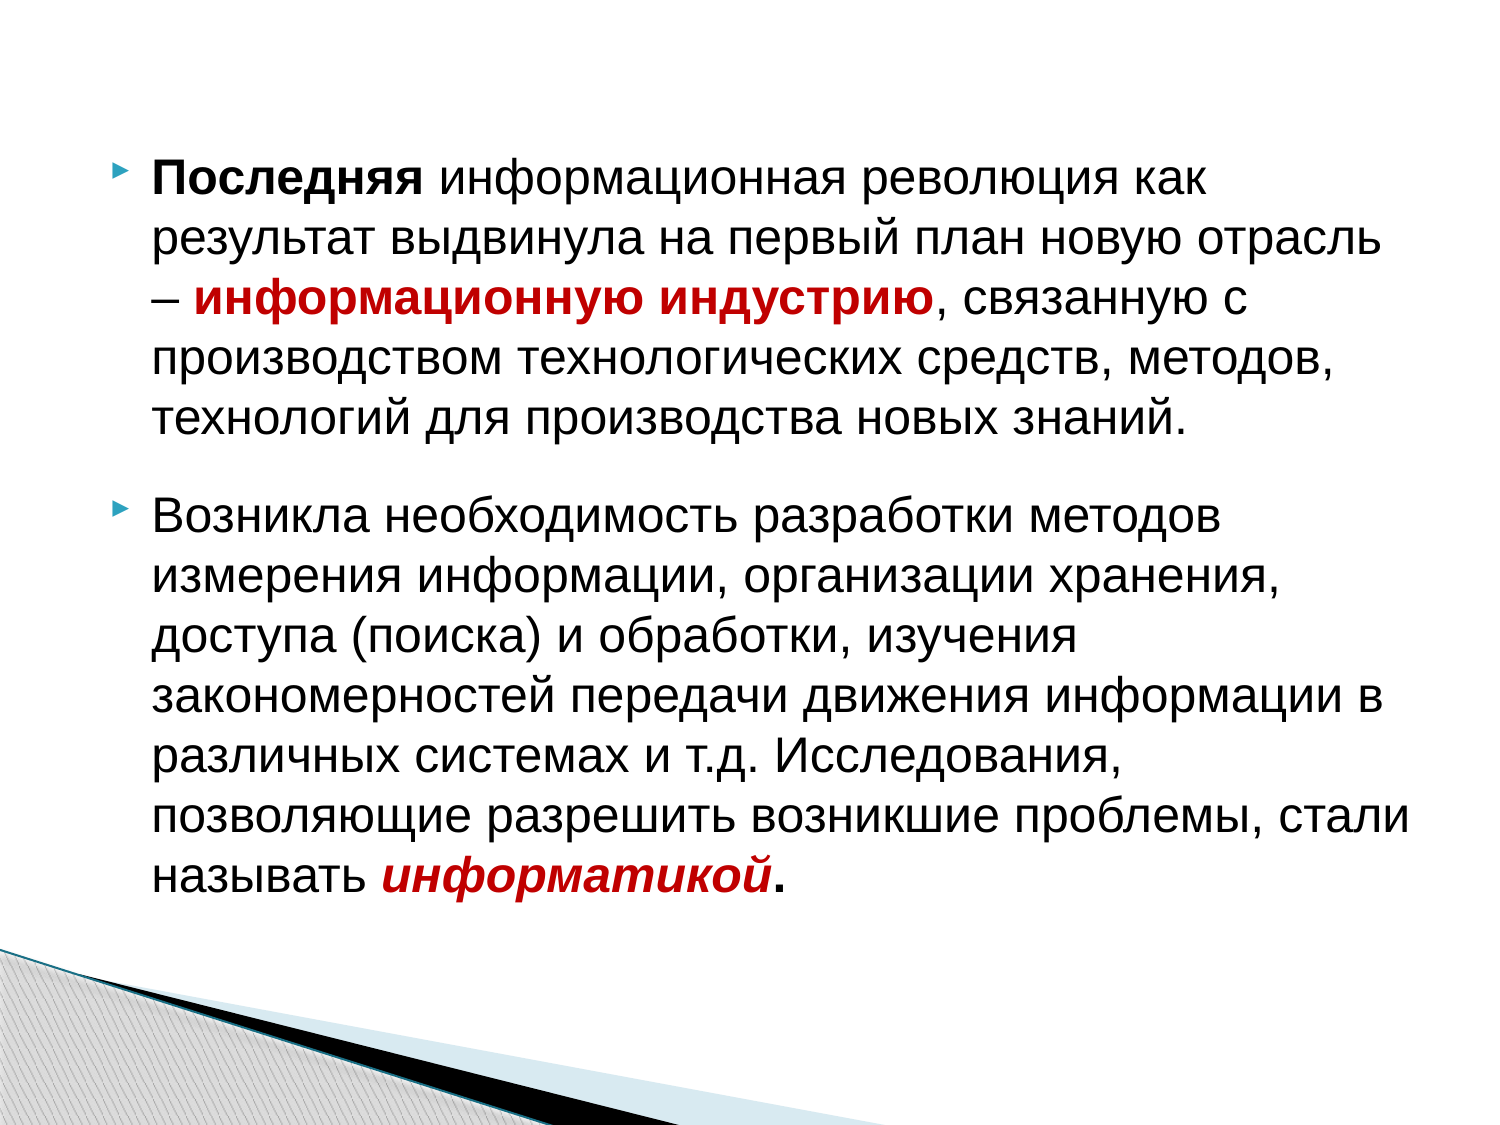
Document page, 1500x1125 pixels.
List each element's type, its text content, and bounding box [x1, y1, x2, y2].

list Последняя информационная революция как результат выдвинула на первый план новую отрасль – информационную индустрию, связанную с производством технологических средств, методов, технологий для производства новых знаний. Возникла необходимость разработки методов измерения информации, организации хранения, доступа (поиска) и обработки, изучения закономерностей передачи движения информации в различных системах и т.д. Исследования, позволяющие разрешить возникшие проблемы, стали называть информатикой. [76, 137, 1427, 880]
